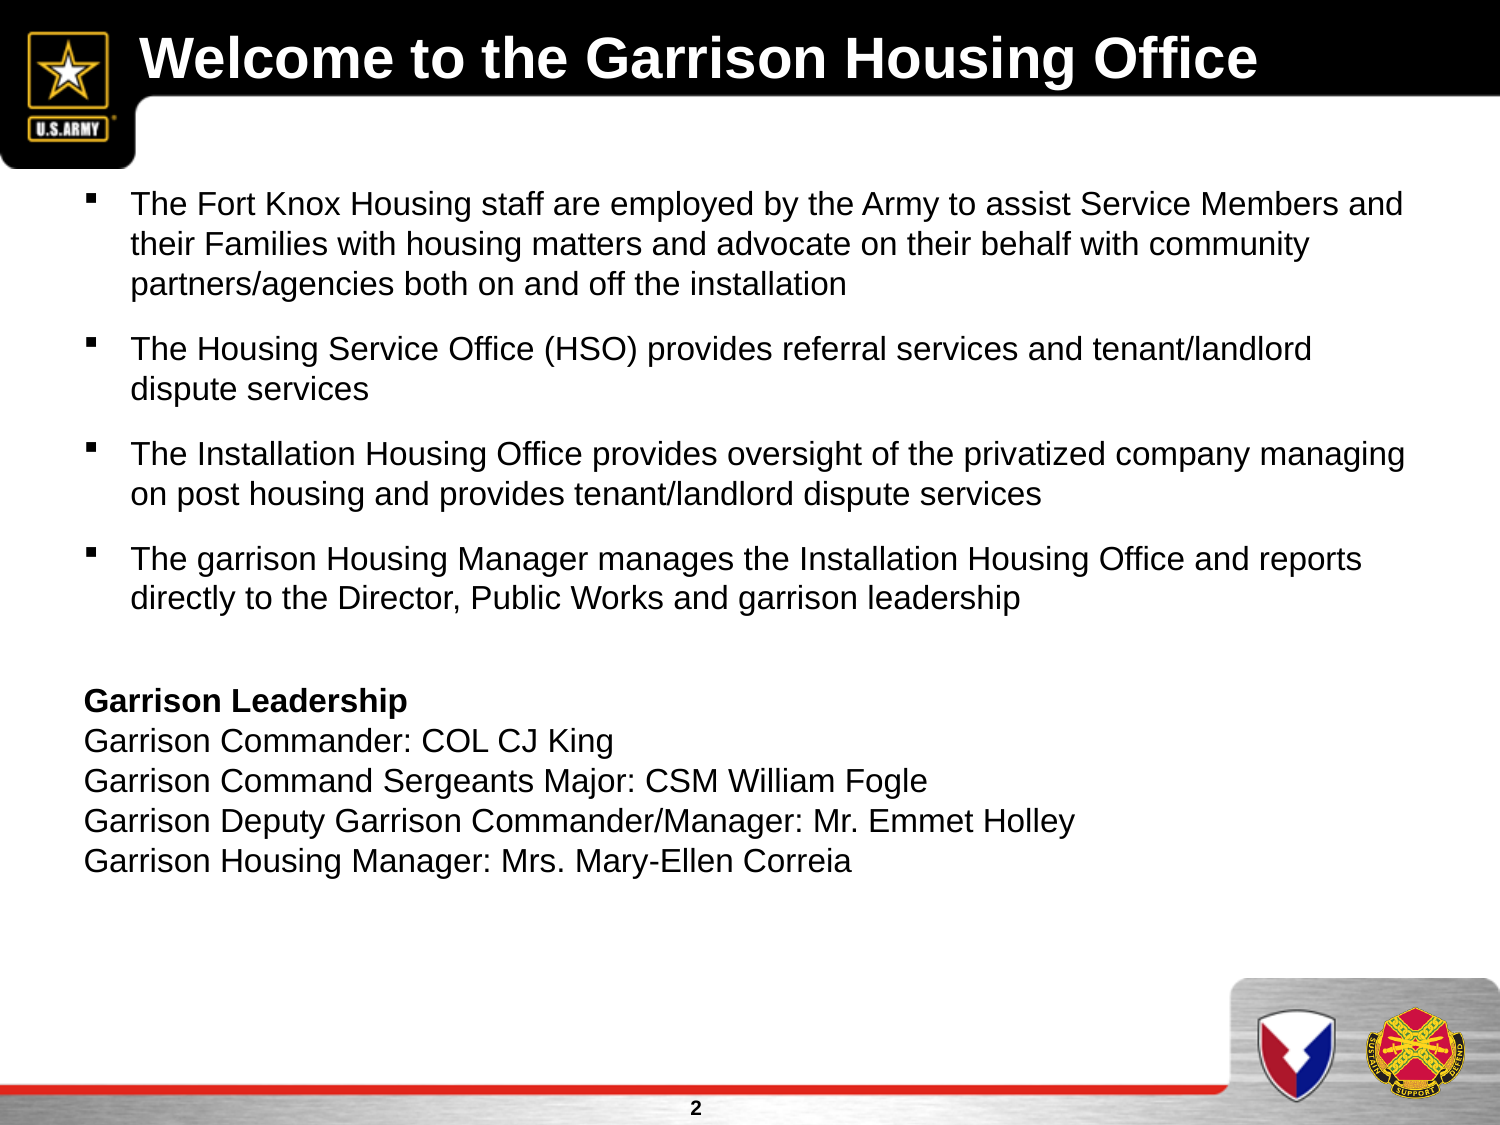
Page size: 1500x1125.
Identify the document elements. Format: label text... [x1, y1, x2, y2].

picture [0, 0, 1500, 169]
text_box The Fort Knox Housing staff are employed by the Army to assist Service Members and their Families with housing matters and advocate on their behalf with community partners/agencies both on and off the installation The Housing Service Office (HSO) provides referral services and tenant/landlord dispute services The Installation Housing Office provides oversight of the privatized company managing on post housing and provides tenant/landlord dispute services The garrison Housing Manager manages the Installation Housing Office and reports directly to the Director, Public Works and garrison leadership Garrison Leadership Garrison Commander: COL CJ King Garrison Command Sergeants Major: CSM William Fogle Garrison Deputy Garrison Commander/Manager: Mr. Emmet Holley Garrison Housing Manager: Mrs. Mary-Ellen Correia [68, 174, 1425, 1000]
picture [0, 978, 1500, 1125]
text_box Welcome to the Garrison Housing Office [125, 12, 1425, 113]
